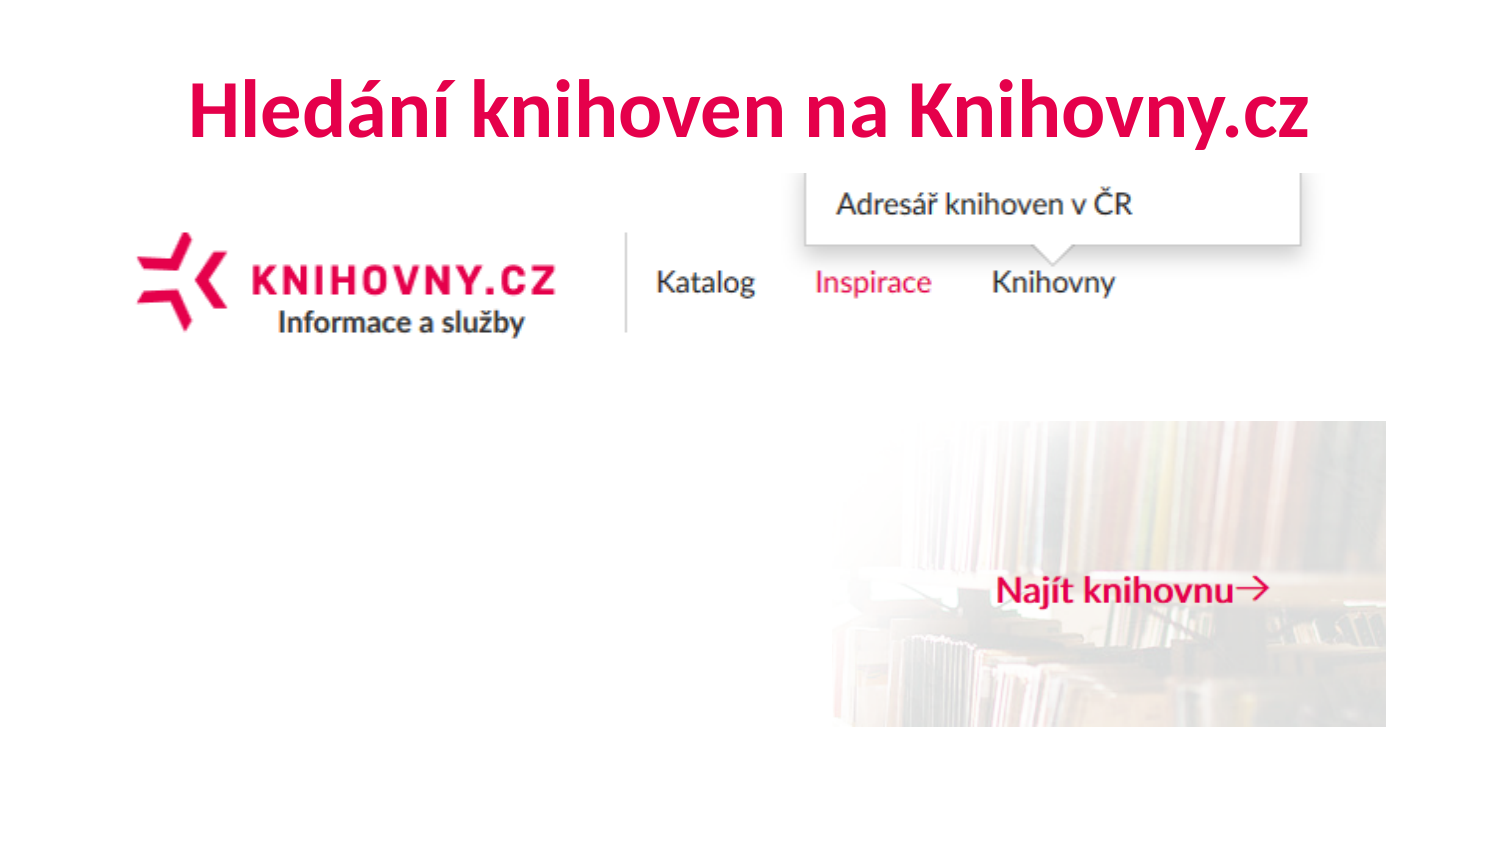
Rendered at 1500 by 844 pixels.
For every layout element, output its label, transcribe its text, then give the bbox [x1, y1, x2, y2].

picture [832, 421, 1386, 727]
picture [100, 173, 1346, 363]
title Hledání knihoven na Knihovny.cz [75, 33, 1425, 175]
